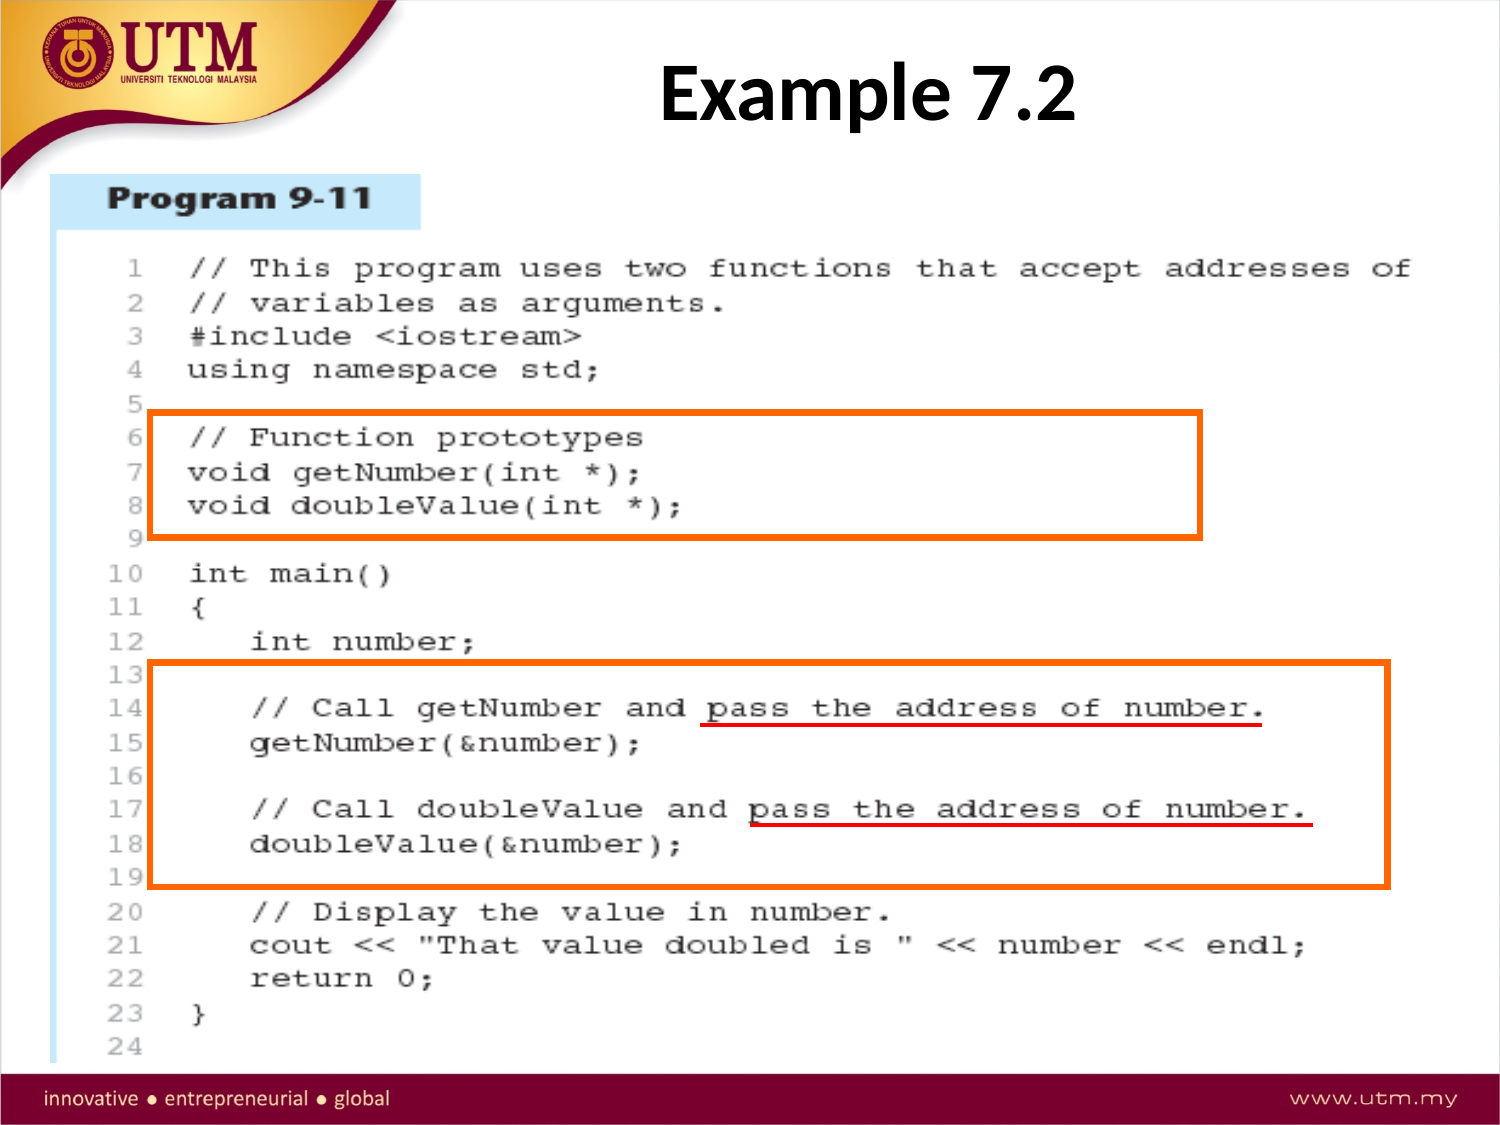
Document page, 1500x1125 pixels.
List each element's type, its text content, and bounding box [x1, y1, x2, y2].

picture [0, 0, 1500, 1125]
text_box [149, 662, 1388, 888]
title Example 7.2 [287, 24, 1450, 150]
